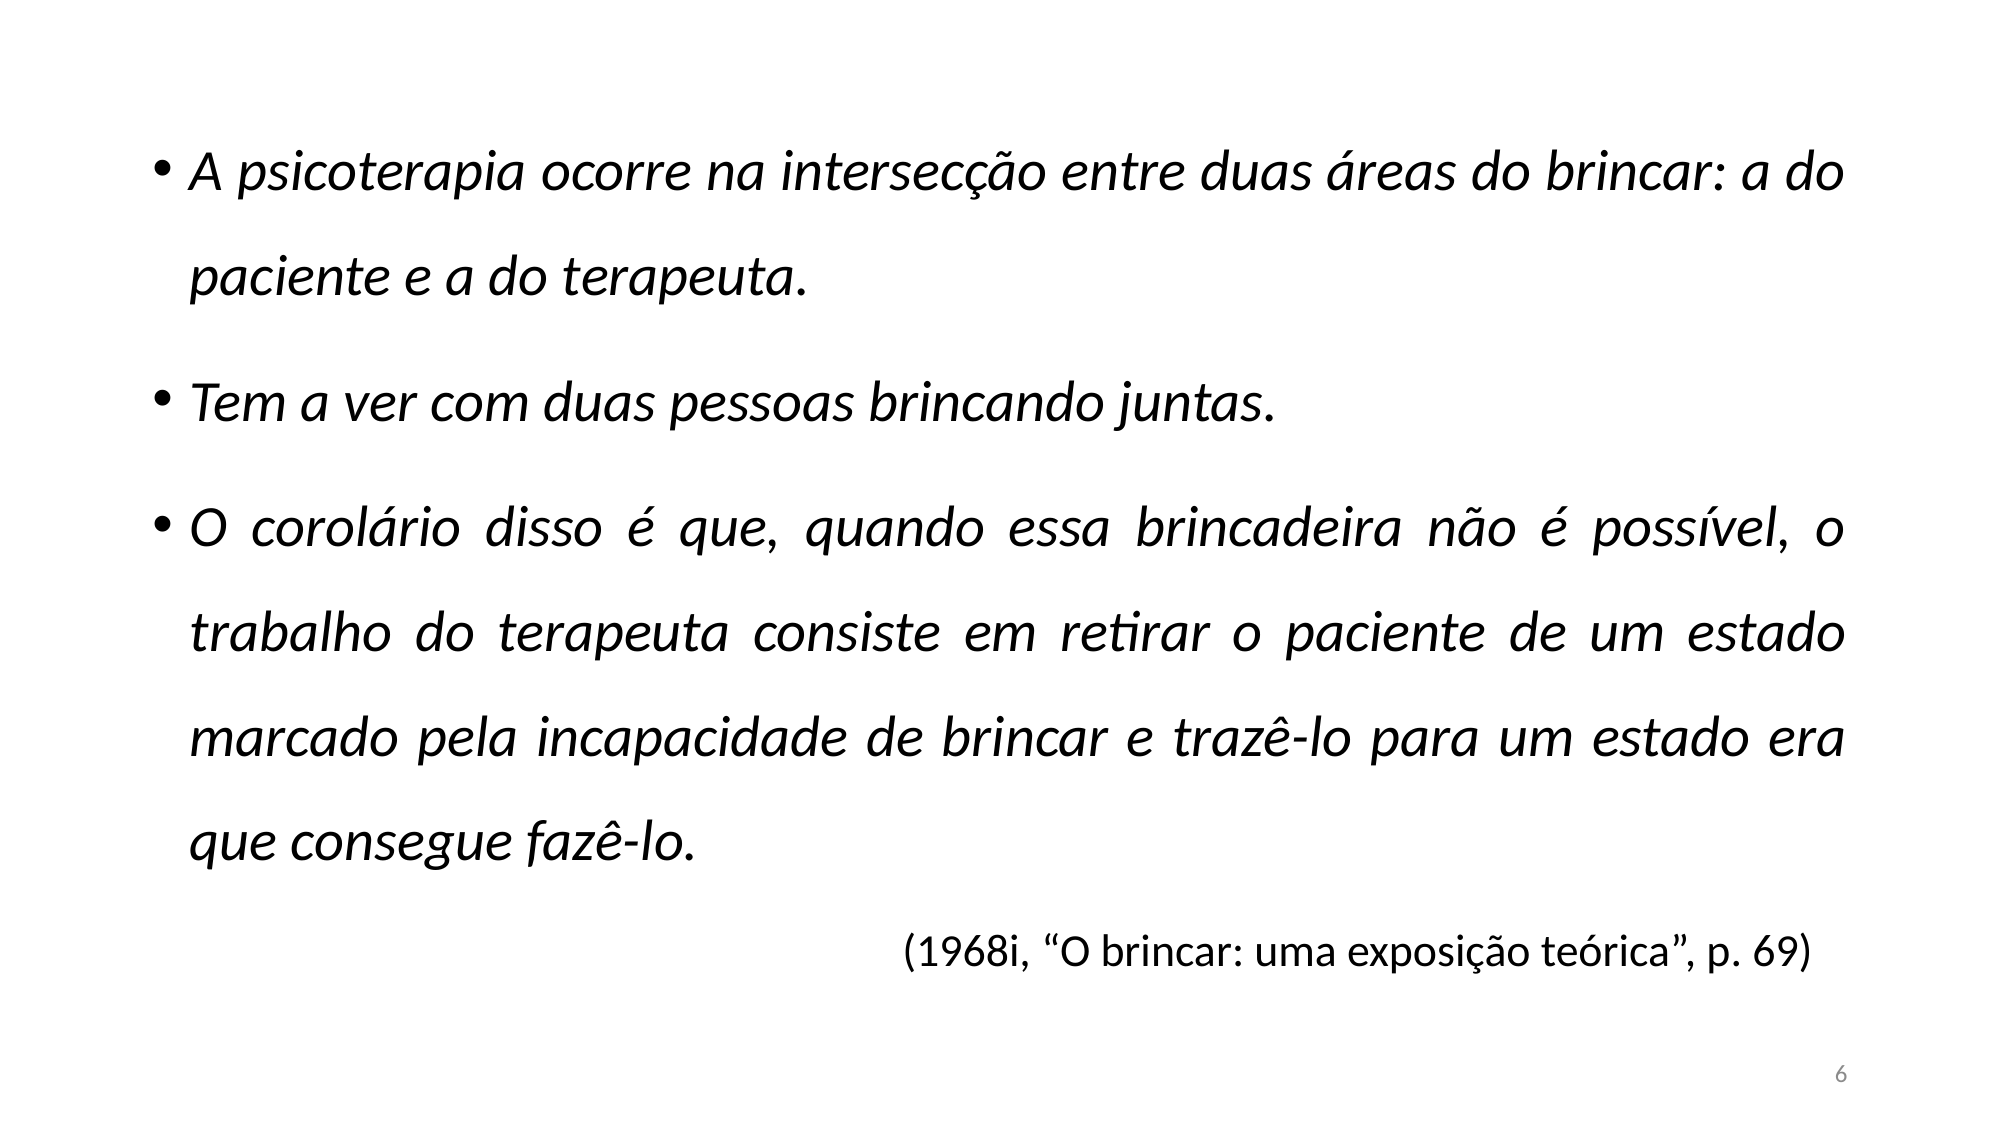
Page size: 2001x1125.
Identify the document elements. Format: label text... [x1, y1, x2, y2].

list A psicoterapia ocorre na intersecção entre duas áreas do brincar: a do paciente e a do terapeuta. Tem a ver com duas pessoas brincando juntas. O corolário disso é que, quando essa brincadeira não é possível, o trabalho do terapeuta consiste em retirar o paciente de um estado marcado pela incapacidade de brincar e trazê-lo para um estado era que consegue fazê-lo. (1968i, “O brincar: uma exposição teórica”, p. 69) [137, 90, 1863, 1014]
slide_number 6 [1412, 1042, 1863, 1103]
